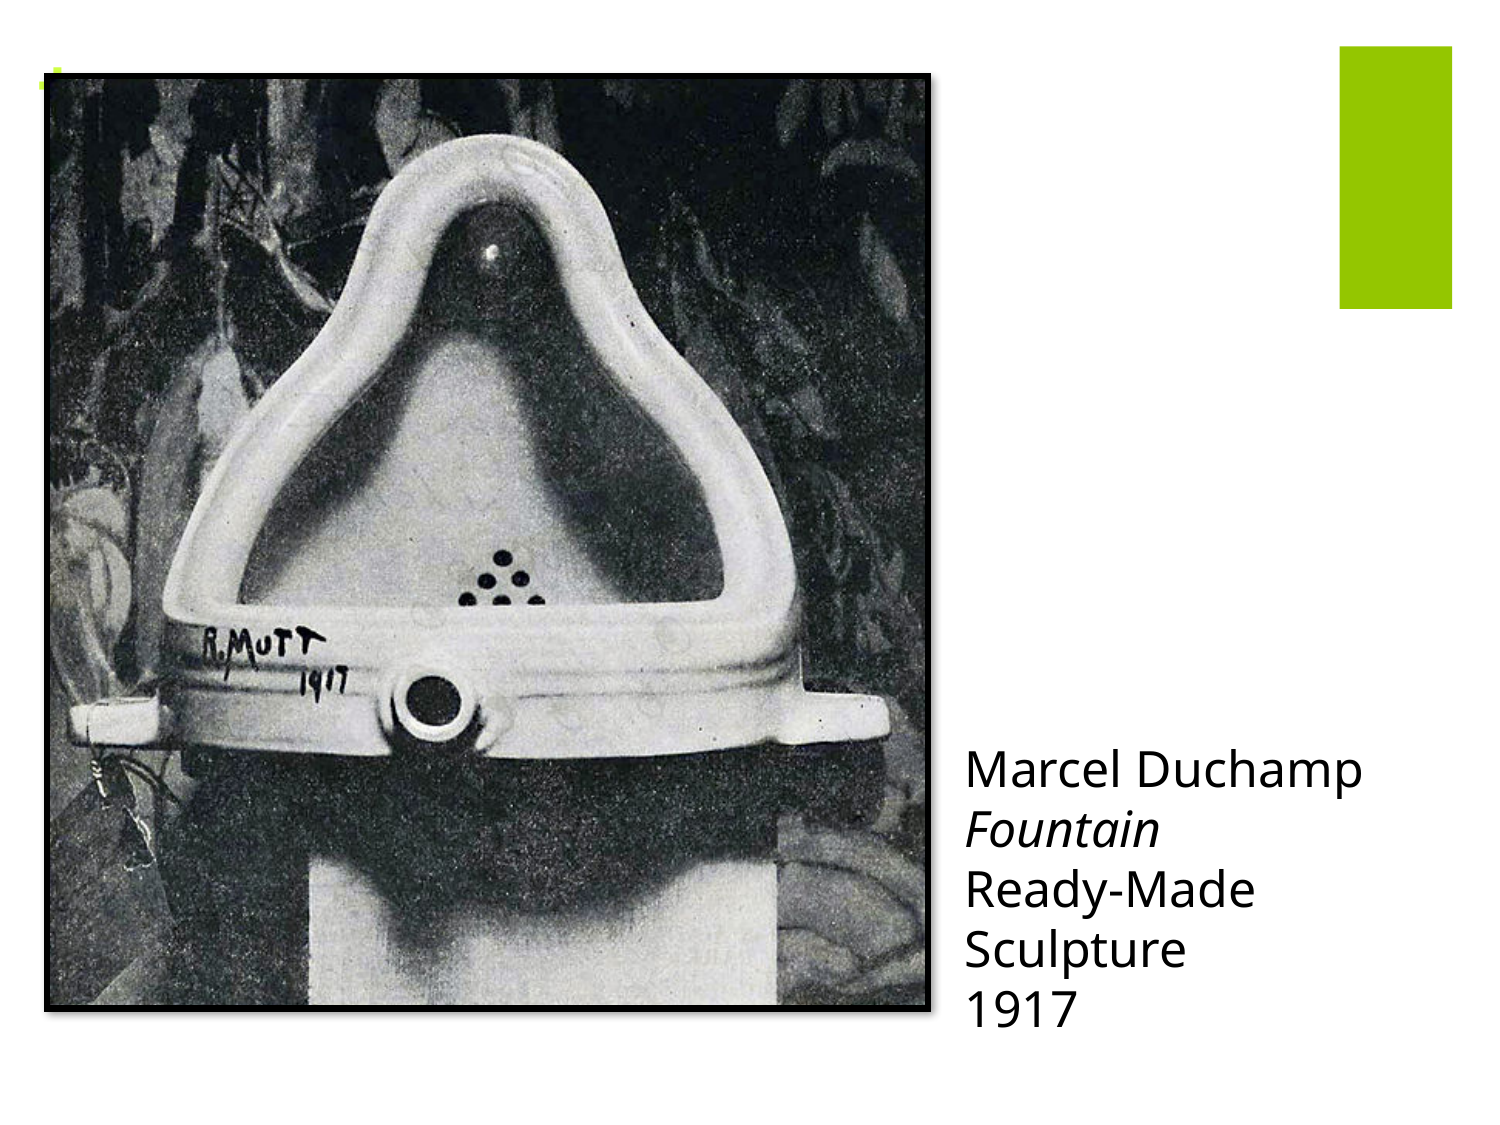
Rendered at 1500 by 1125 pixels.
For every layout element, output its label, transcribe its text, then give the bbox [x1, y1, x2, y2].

text_box Marcel Duchamp Fountain Ready-Made Sculpture 1917 [950, 729, 1450, 1045]
picture [49, 78, 926, 1006]
